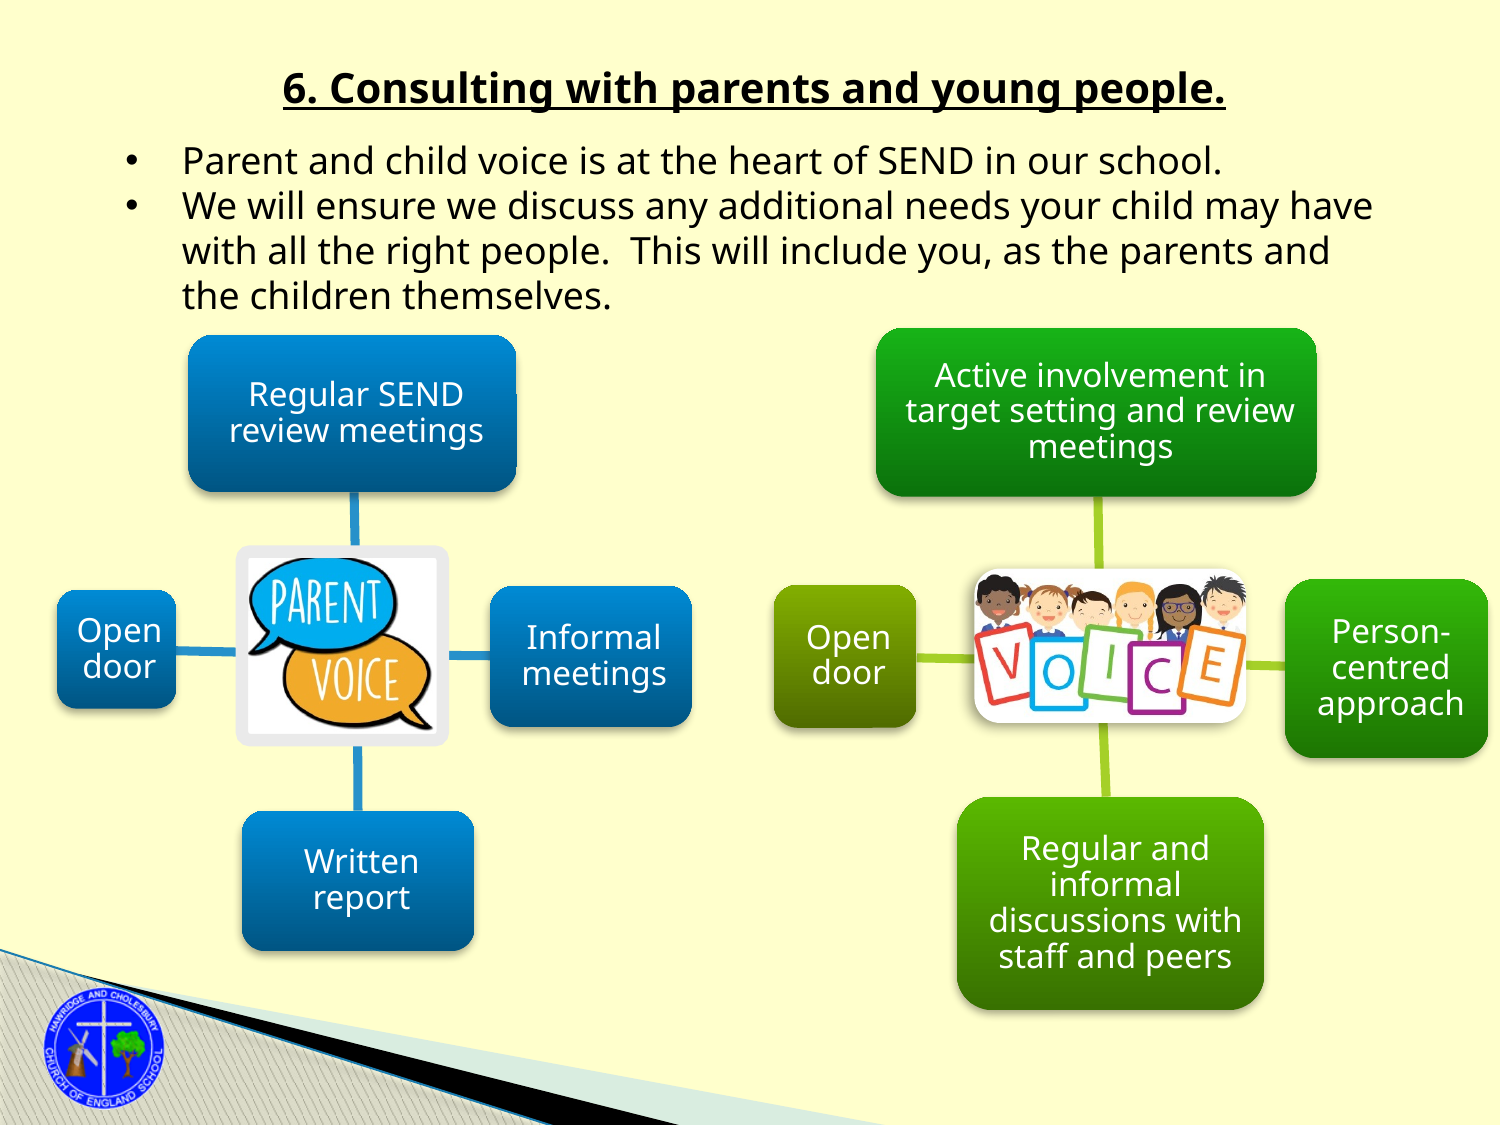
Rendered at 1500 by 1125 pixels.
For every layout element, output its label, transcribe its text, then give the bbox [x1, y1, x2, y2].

picture [974, 568, 1247, 724]
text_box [31, 349, 684, 941]
picture [241, 551, 444, 741]
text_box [690, 325, 1500, 1037]
text_box 6. Consulting with parents and young people. Parent and child voice is at the heart of SEND in our school. We will ensure we discuss any additional needs your child may have with all the right people. This will include you, as the parents and the children themselves. [110, 54, 1399, 349]
picture [42, 987, 166, 1110]
